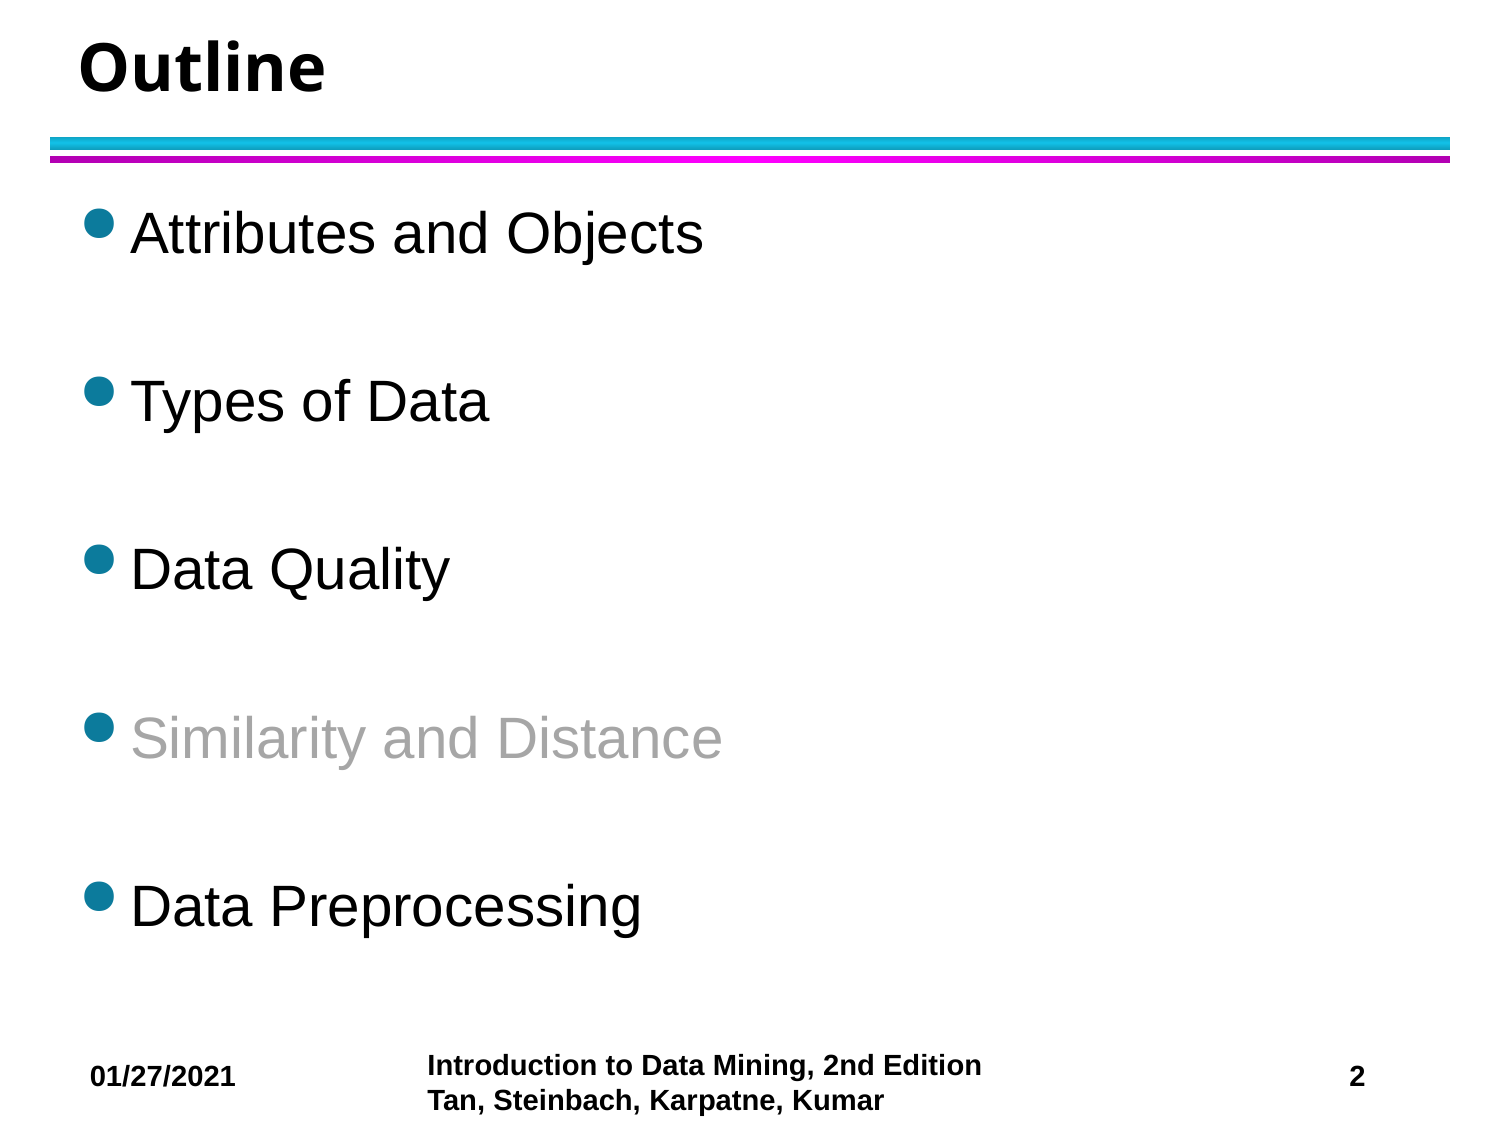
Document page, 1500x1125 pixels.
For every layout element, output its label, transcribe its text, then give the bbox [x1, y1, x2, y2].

title Outline [62, 24, 1421, 113]
list Attributes and Objects Types of Data Data Quality Similarity and Distance Data Preprocessing [67, 187, 1432, 1038]
